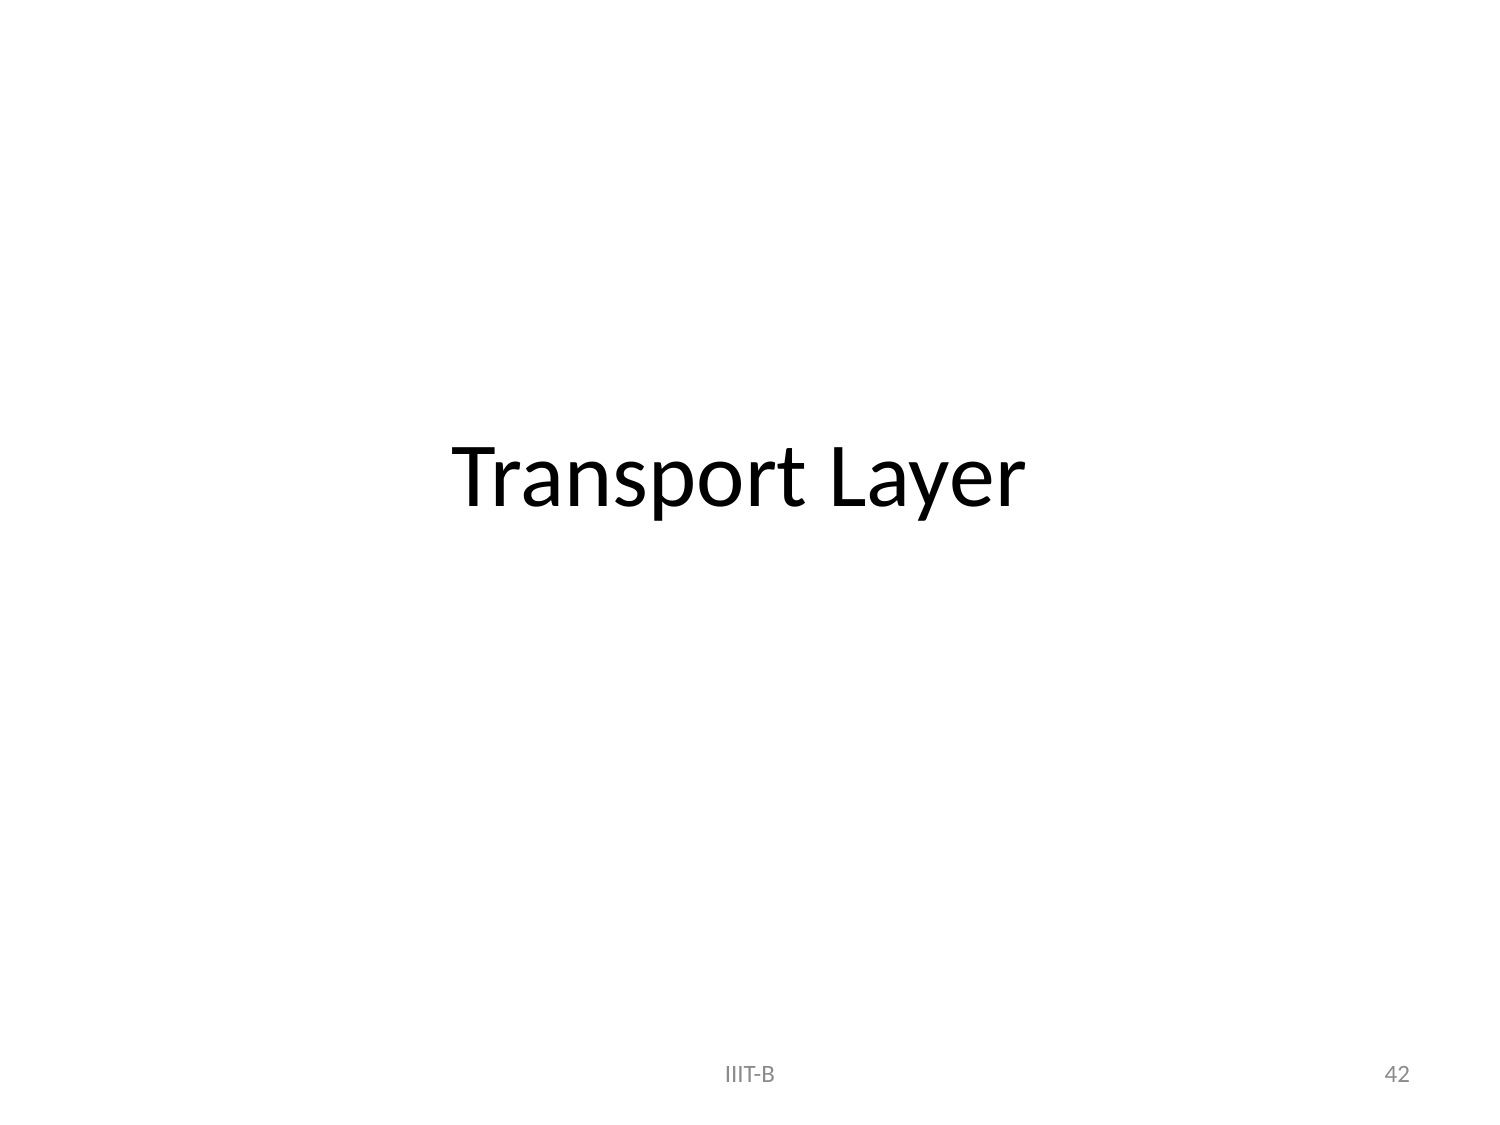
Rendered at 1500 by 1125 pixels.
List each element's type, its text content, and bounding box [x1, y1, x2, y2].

slide_number 42 [1074, 1042, 1425, 1103]
title Transport Layer [112, 349, 1388, 591]
footer IIIT-B [512, 1042, 988, 1103]
